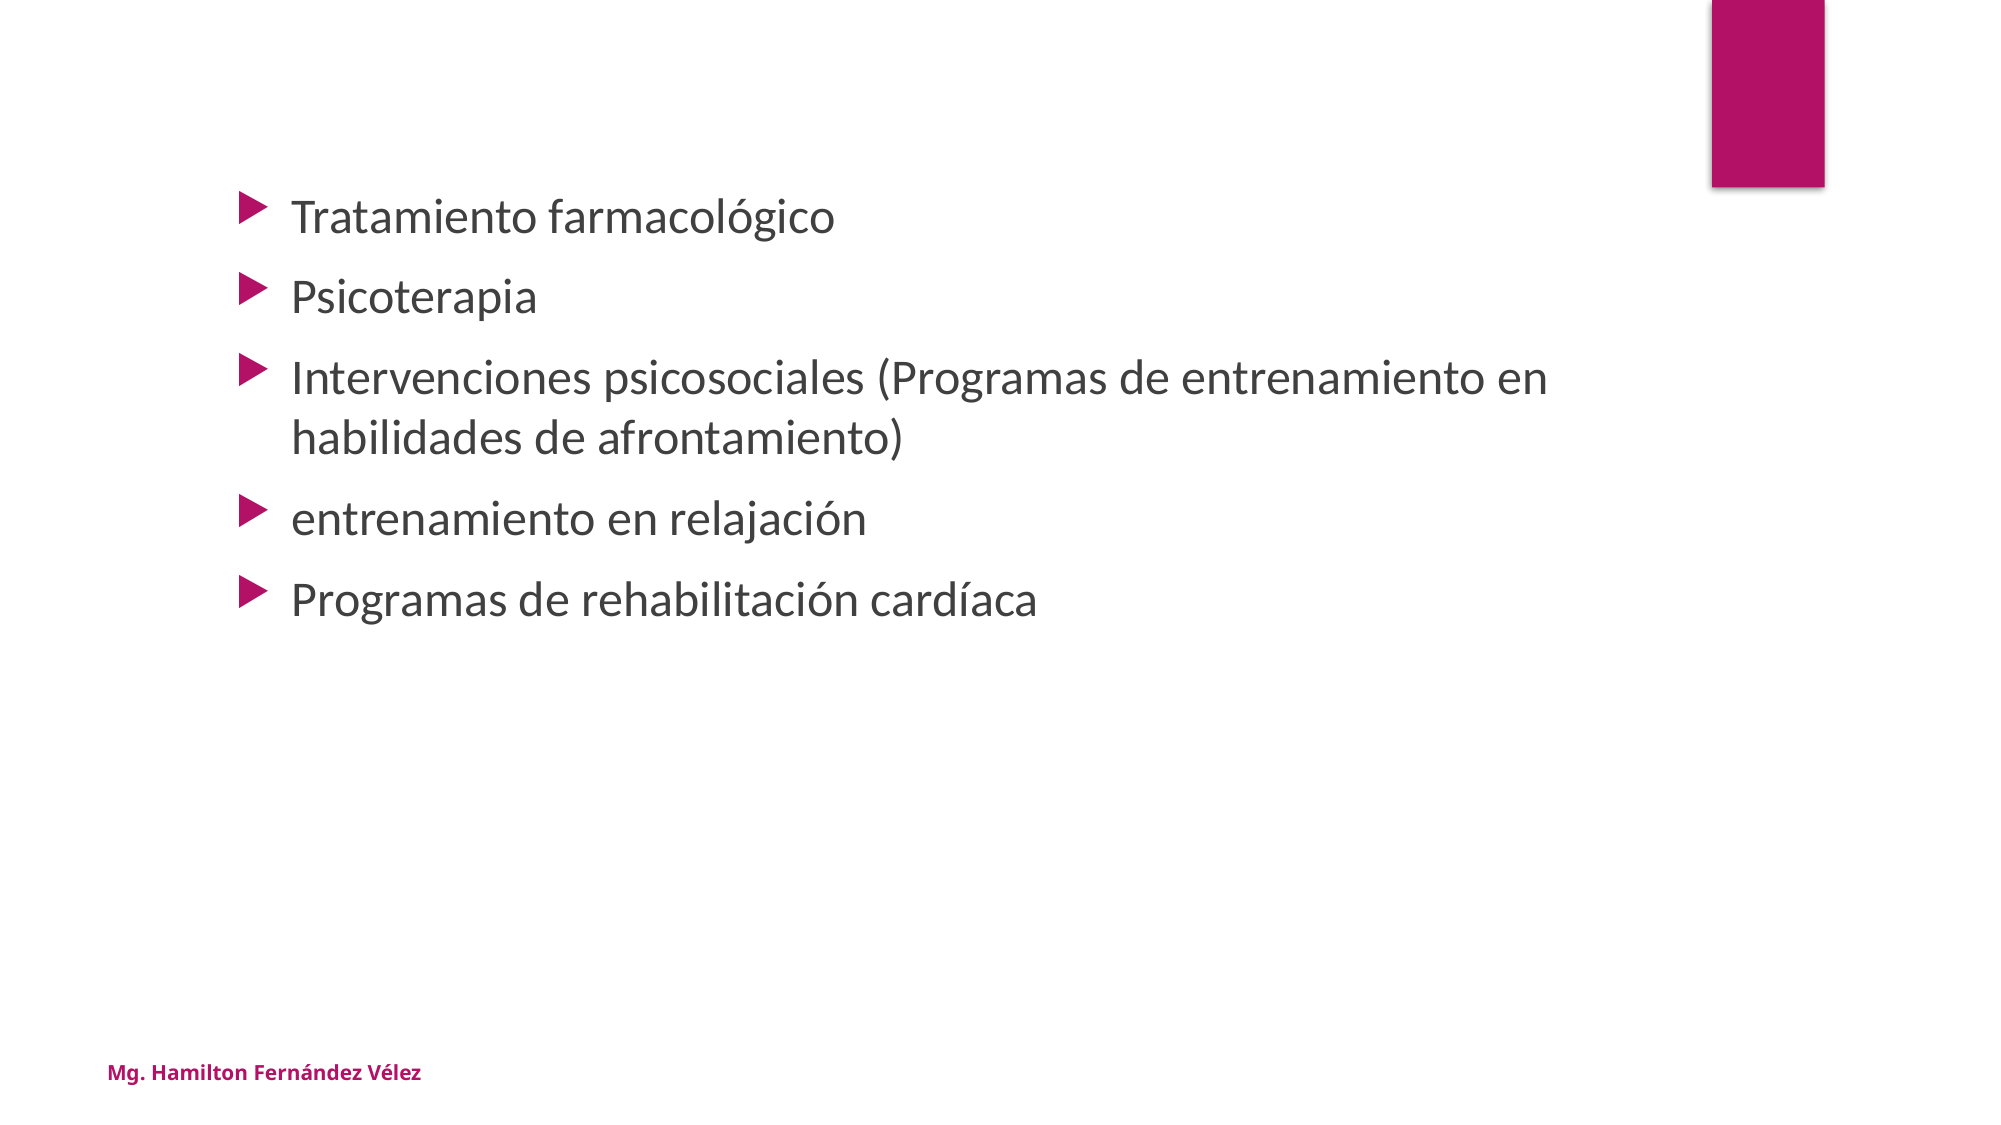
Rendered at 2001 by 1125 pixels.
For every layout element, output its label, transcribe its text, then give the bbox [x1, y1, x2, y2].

footer Mg. Hamilton Fernández Vélez [92, 1048, 726, 1099]
list Tratamiento farmacológico Psicoterapia Intervenciones psicosociales (Programas de entrenamiento en habilidades de afrontamiento) entrenamiento en relajación Programas de rehabilitación cardíaca [220, 175, 1571, 1032]
